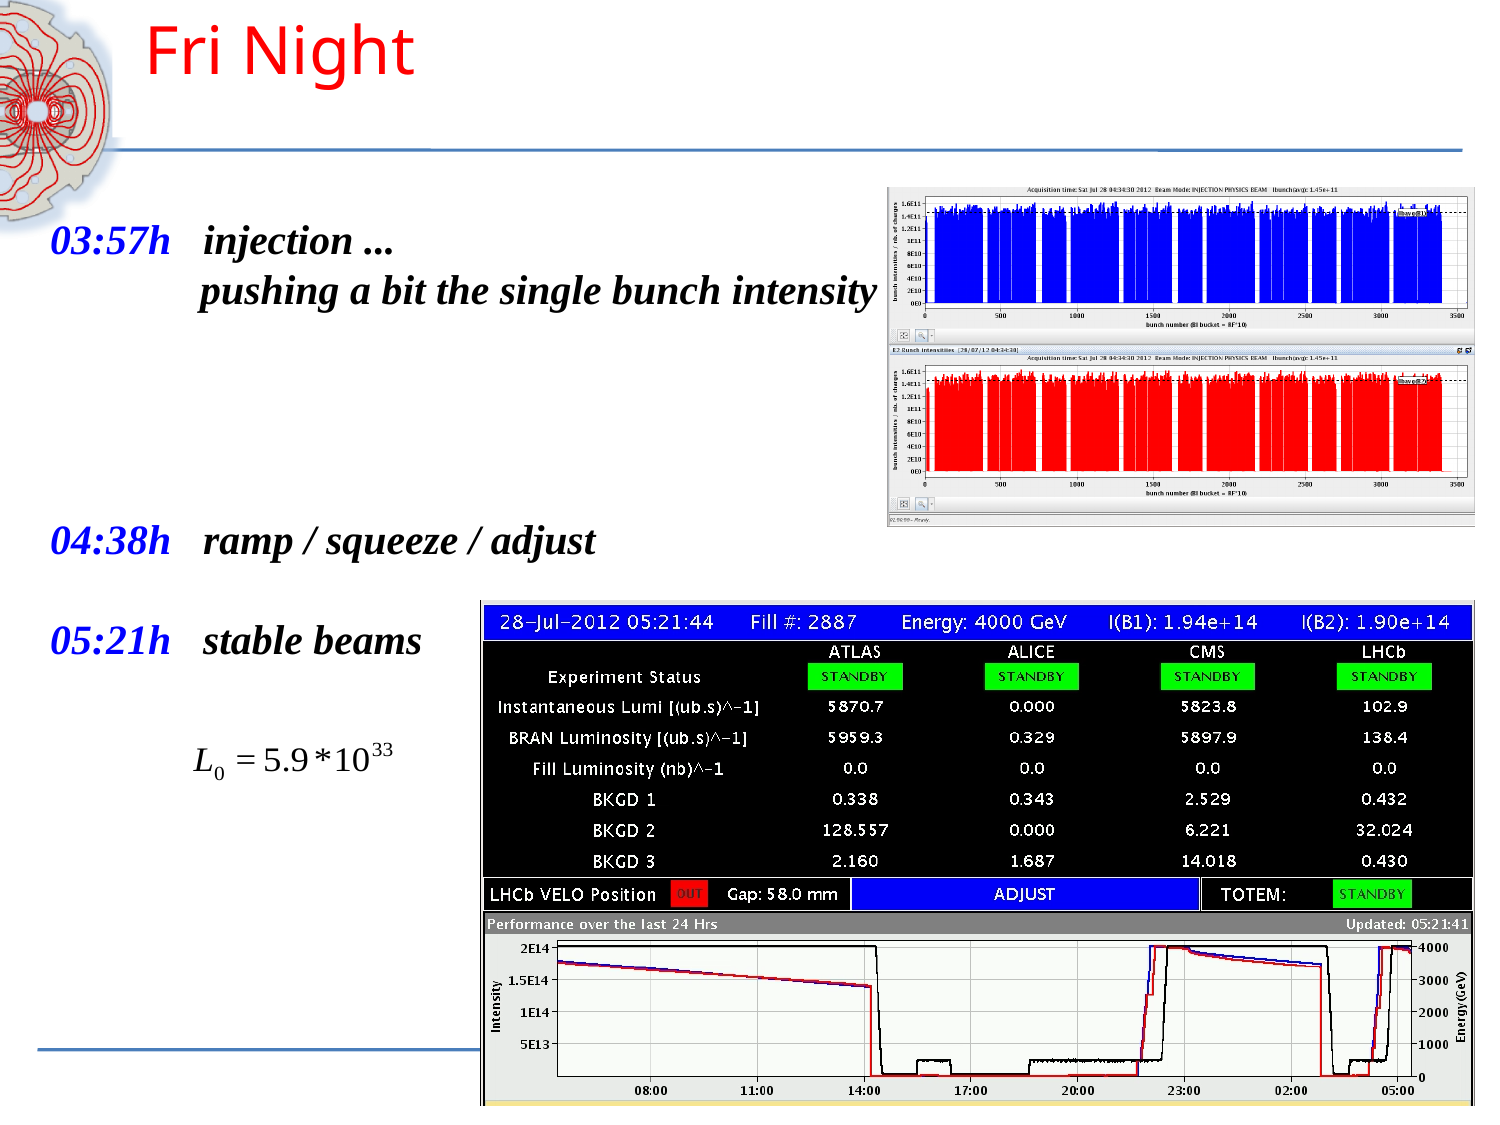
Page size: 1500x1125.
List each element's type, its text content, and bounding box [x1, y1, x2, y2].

picture [479, 599, 1476, 1106]
picture [887, 187, 1476, 528]
text_box Fri Night [112, 0, 1450, 138]
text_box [187, 737, 396, 784]
text_box 03:57h injection ... pushing a bit the single bunch intensity 04:38h ramp / squeeze / adjust 05:21h stable beams [35, 205, 893, 1125]
picture [0, 2, 109, 220]
